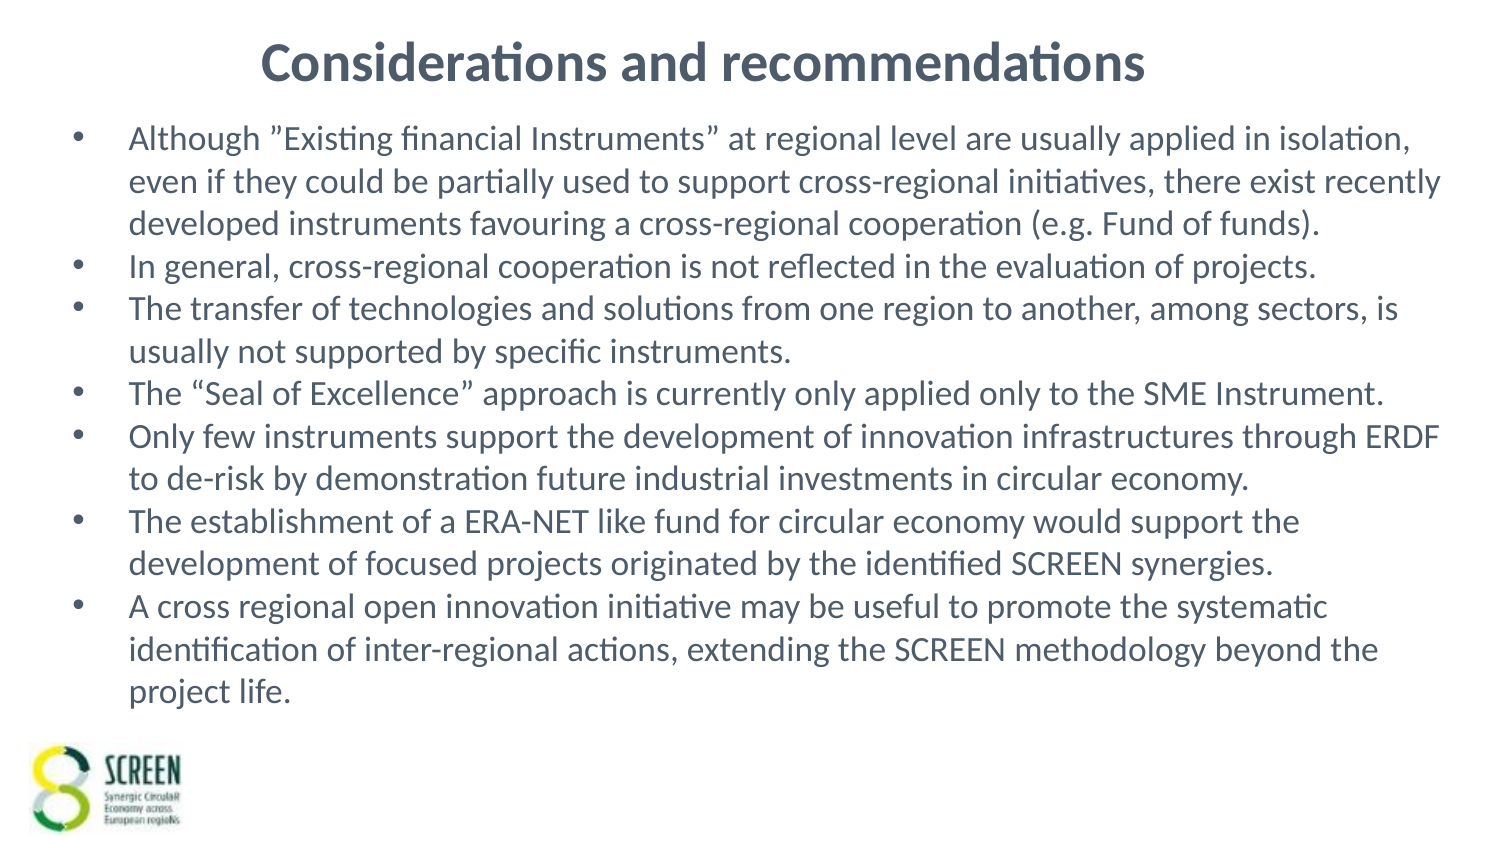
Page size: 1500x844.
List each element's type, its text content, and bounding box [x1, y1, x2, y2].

picture [29, 742, 57, 835]
title Considerations and recommendations [248, 18, 1171, 107]
text_box Although ”Existing financial Instruments” at regional level are usually applied in isolation, even if they could be partially used to support cross-regional initiatives, there exist recently developed instruments favouring a cross-regional cooperation (e.g. Fund of funds). In general, cross-regional cooperation is not reflected in the evaluation of projects. The transfer of technologies and solutions from one region to another, among sectors, is usually not supported by specific instruments. The “Seal of Excellence” approach is currently only applied only to the SME Instrument. Only few instruments support the development of innovation infrastructures through ERDF to de-risk by demonstration future industrial investments in circular economy. The establishment of a ERA-NET like fund for circular economy would support the development of focused projects originated by the identified SCREEN synergies. A cross regional open innovation initiative may be useful to promote the systematic identification of inter-regional actions, extending the SCREEN methodology beyond the project life. [57, 107, 1464, 844]
